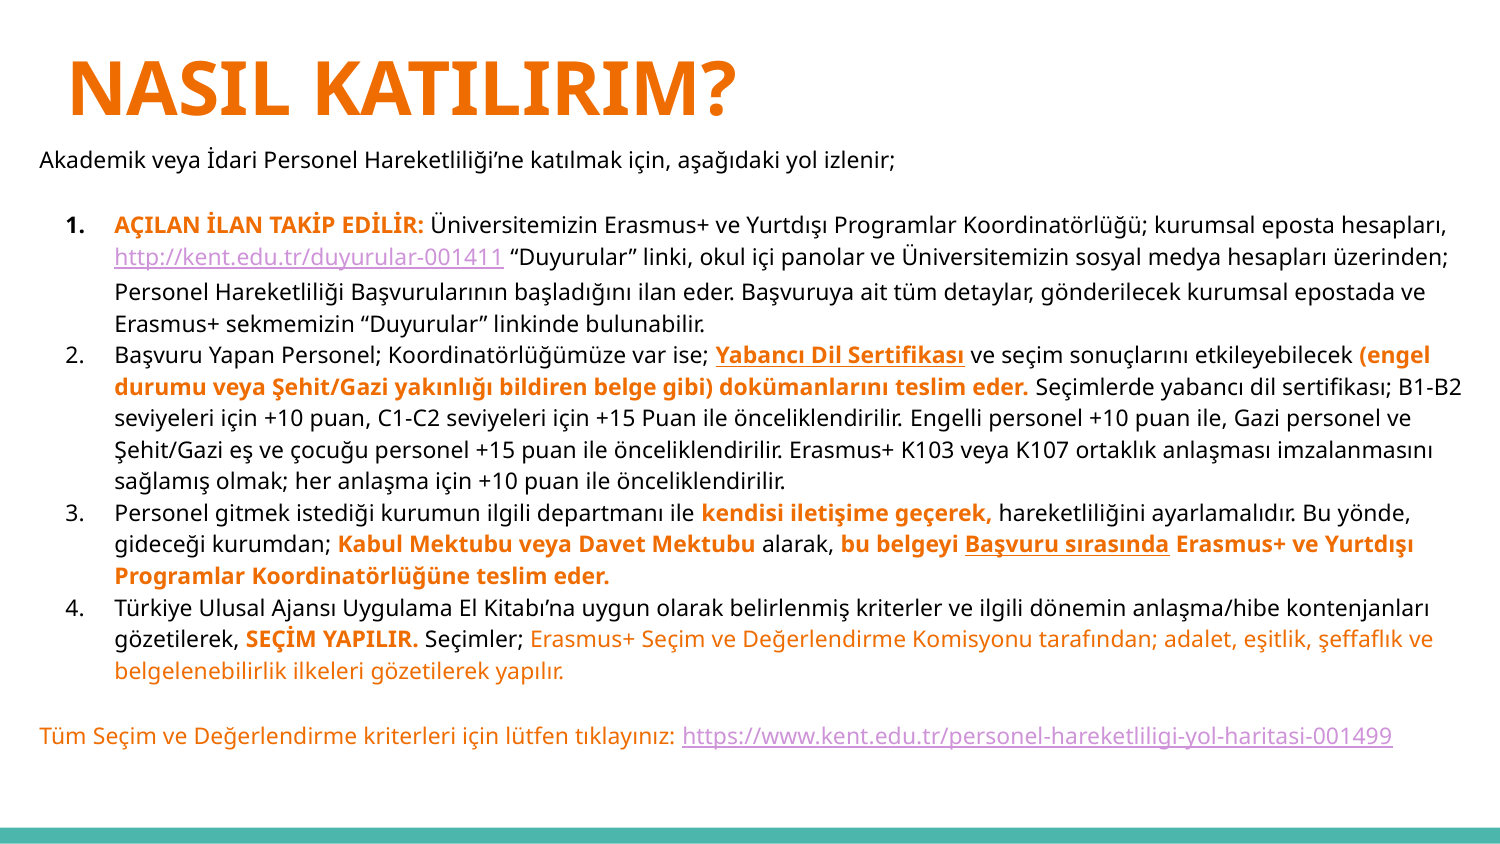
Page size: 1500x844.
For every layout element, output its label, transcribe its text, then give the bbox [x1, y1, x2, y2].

list Akademik veya İdari Personel Hareketliliği’ne katılmak için, aşağıdaki yol izlenir; AÇILAN İLAN TAKİP EDİLİR: Üniversitemizin Erasmus+ ve Yurtdışı Programlar Koordinatörlüğü; kurumsal eposta hesapları, http://kent.edu.tr/duyurular-001411 “Duyurular” linki, okul içi panolar ve Üniversitemizin sosyal medya hesapları üzerinden; Personel Hareketliliği Başvurularının başladığını ilan eder. Başvuruya ait tüm detaylar, gönderilecek kurumsal epostada ve Erasmus+ sekmemizin “Duyurular” linkinde bulunabilir. Başvuru Yapan Personel; Koordinatörlüğümüze var ise; Yabancı Dil Sertifikası ve seçim sonuçlarını etkileyebilecek (engel durumu veya Şehit/Gazi yakınlığı bildiren belge gibi) dokümanlarını teslim eder. Seçimlerde yabancı dil sertifikası; B1-B2 seviyeleri için +10 puan, C1-C2 seviyeleri için +15 Puan ile önceliklendirilir. Engelli personel +10 puan ile, Gazi personel ve Şehit/Gazi eş ve çocuğu personel +15 puan ile önceliklendirilir. Erasmus+ K103 veya K107 ortaklık anlaşması imzalanmasını sağlamış olmak; her anlaşma için +10 puan ile önceliklendirilir. Personel gitmek istediği kurumun ilgili departmanı ile kendisi iletişime geçerek, hareketliliğini ayarlamalıdır. Bu yönde, gideceği kurumdan; Kabul Mektubu veya Davet Mektubu alarak, bu belgeyi Başvuru sırasında Erasmus+ ve Yurtdışı Programlar Koordinatörlüğüne teslim eder. Türkiye Ulusal Ajansı Uygulama El Kitabı’na uygun olarak belirlenmiş kriterler ve ilgili dönemin anlaşma/hibe kontenjanları gözetilerek, SEÇİM YAPILIR. Seçimler; Erasmus+ Seçim ve Değerlendirme Komisyonu tarafından; adalet, eşitlik, şeffaflık ve belgelenebilirlik ilkeleri gözetilerek yapılır. Tüm Seçim ve Değerlendirme kriterleri için lütfen tıklayınız: https://www.kent.edu.tr/personel-hareketliligi-yol-haritasi-001499 [24, 126, 1492, 823]
title NASIL KATILIRIM? [51, 25, 1449, 126]
